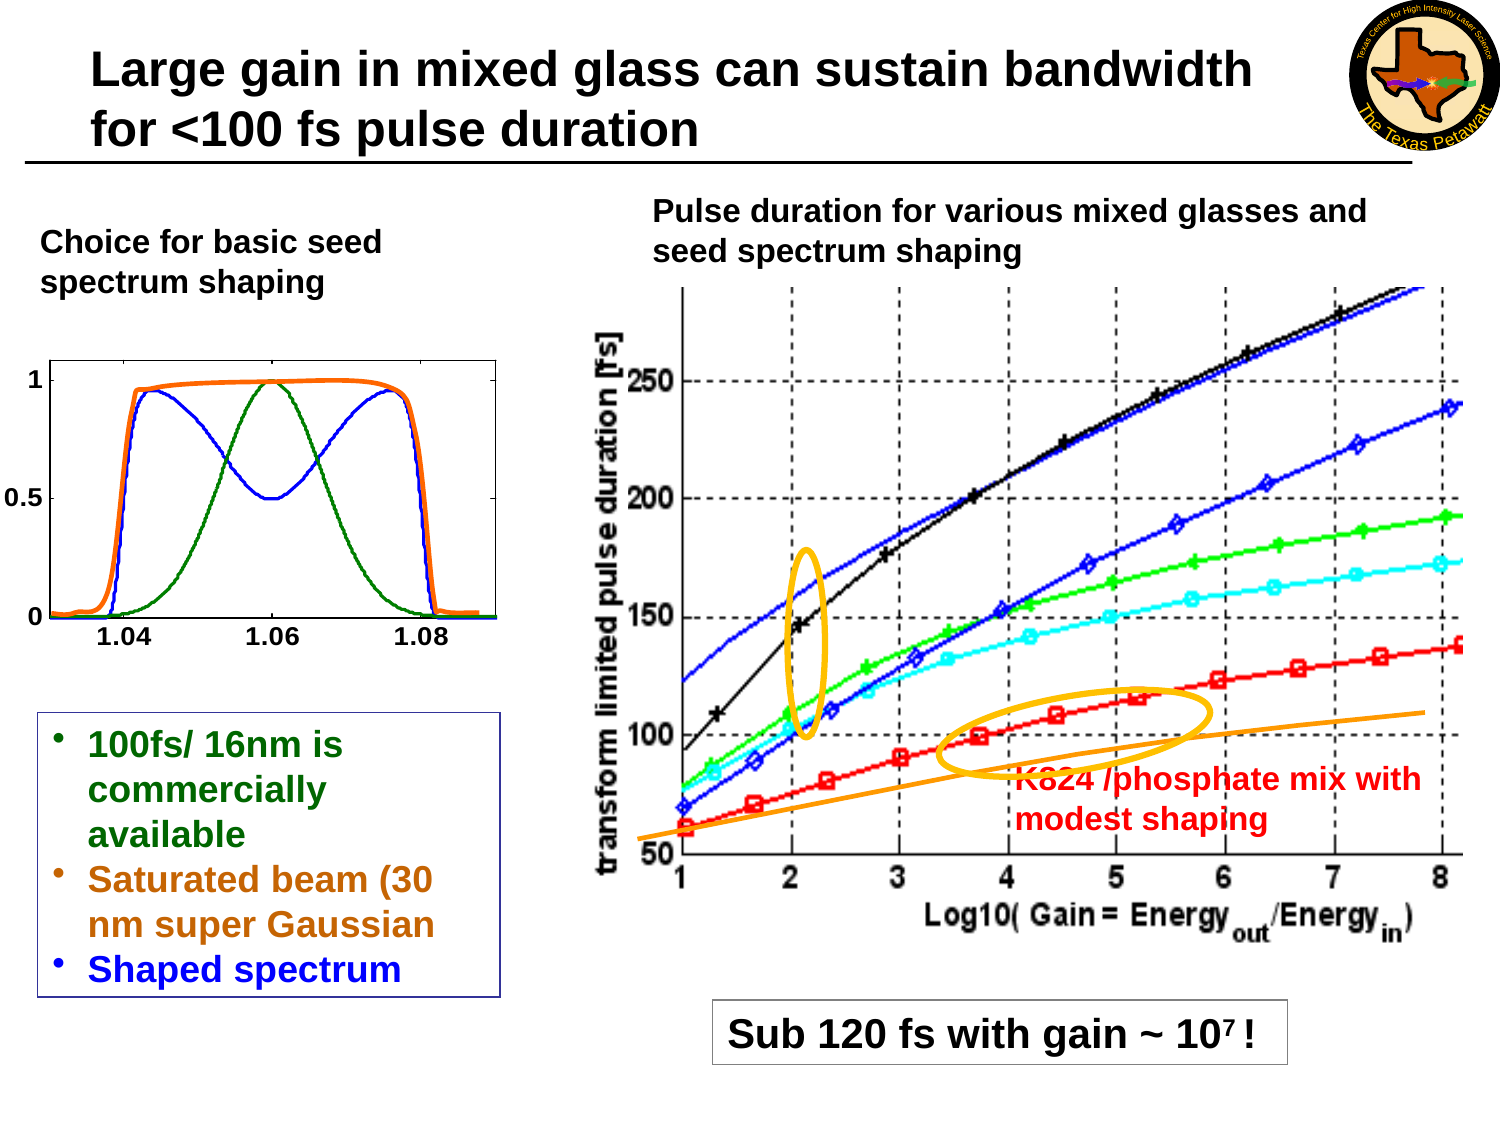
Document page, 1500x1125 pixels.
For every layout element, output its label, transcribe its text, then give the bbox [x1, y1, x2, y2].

text_box 100fs/ 16nm is commercially available Saturated beam (30 nm super Gaussian Shaped spectrum [37, 712, 500, 998]
text_box Choice for basic seed spectrum shaping [24, 212, 525, 307]
text_box Pulse duration for various mixed glasses and seed spectrum shaping [637, 181, 1438, 276]
title Large gain in mixed glass can sustain bandwidth for <100 fs pulse duration [74, 37, 1288, 156]
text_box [0, 337, 551, 653]
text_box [587, 287, 1463, 965]
text_box Sub 120 fs with gain ~ 107 ! [712, 999, 1288, 1065]
